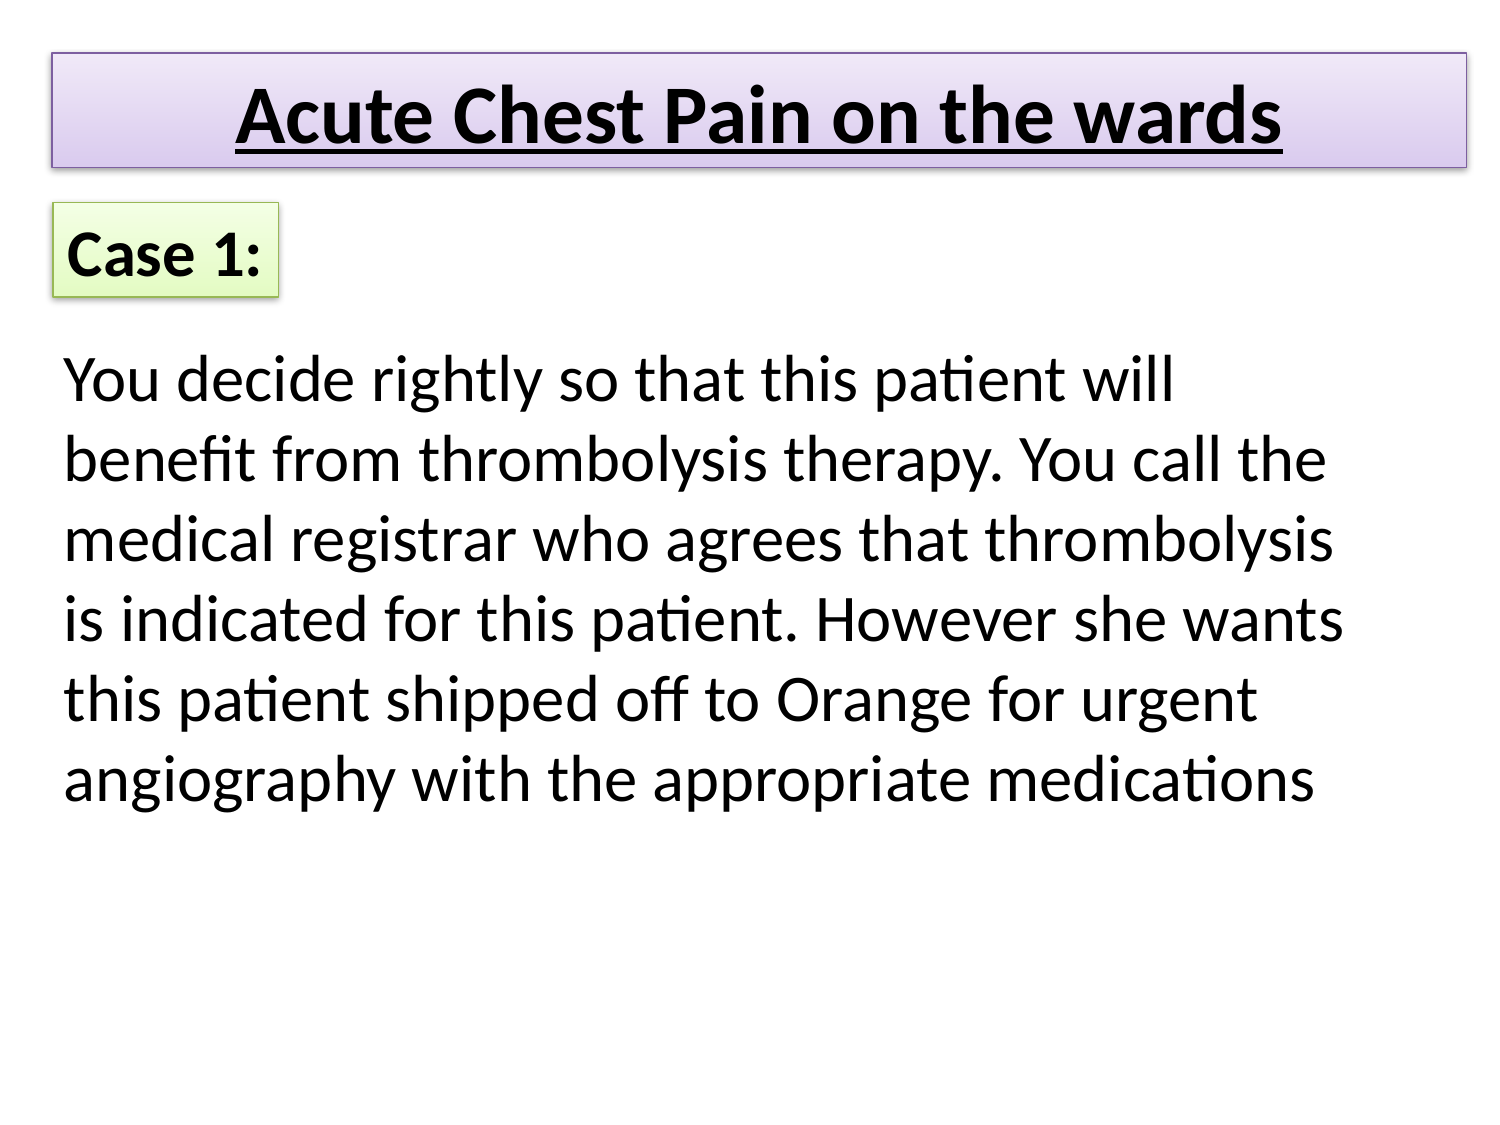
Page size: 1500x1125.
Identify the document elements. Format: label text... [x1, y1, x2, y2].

list You decide rightly so that this patient will benefit from thrombolysis therapy. You call the medical registrar who agrees that thrombolysis is indicated for this patient. However she wants this patient shipped off to Orange for urgent angiography with the appropriate medications [48, 327, 1399, 1070]
text_box Case 1: [52, 202, 279, 298]
text_box Acute Chest Pain on the wards [51, 52, 1467, 168]
